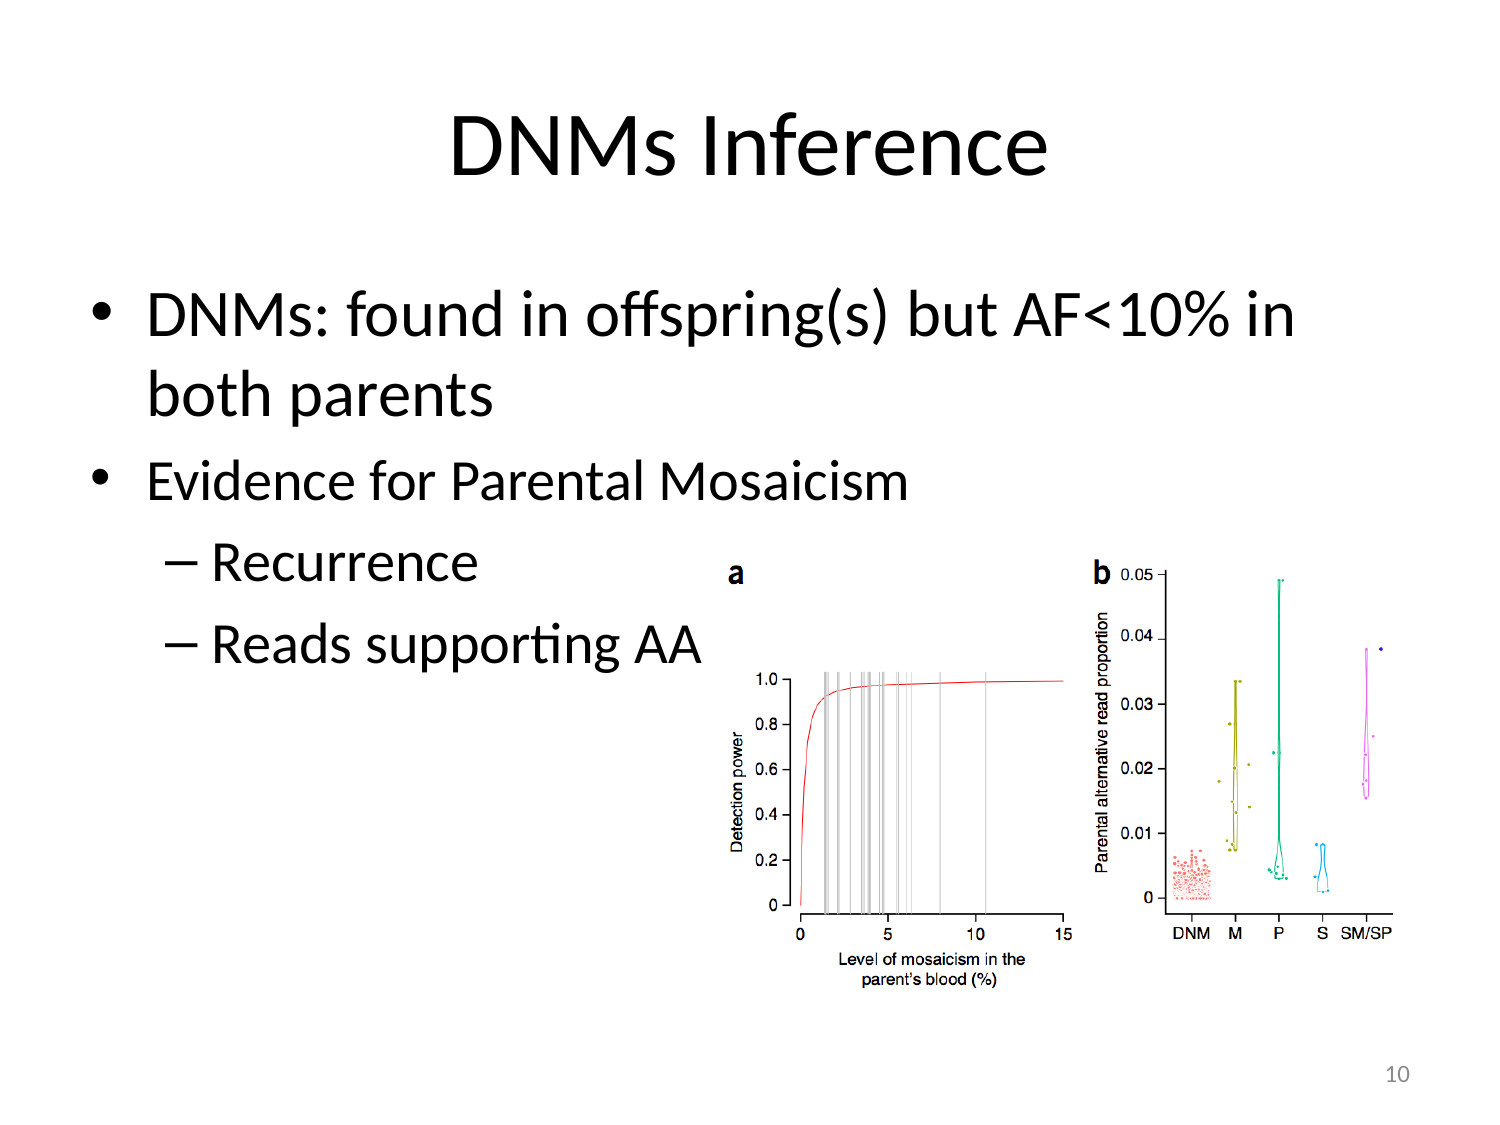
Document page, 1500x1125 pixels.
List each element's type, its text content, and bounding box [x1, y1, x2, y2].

list DNMs: found in offspring(s) but AF<10% in both parents Evidence for Parental Mosaicism Recurrence Reads supporting AA [75, 262, 1425, 1005]
picture [706, 554, 1458, 1008]
title DNMs Inference [75, 45, 1425, 233]
slide_number 10 [1074, 1042, 1425, 1103]
